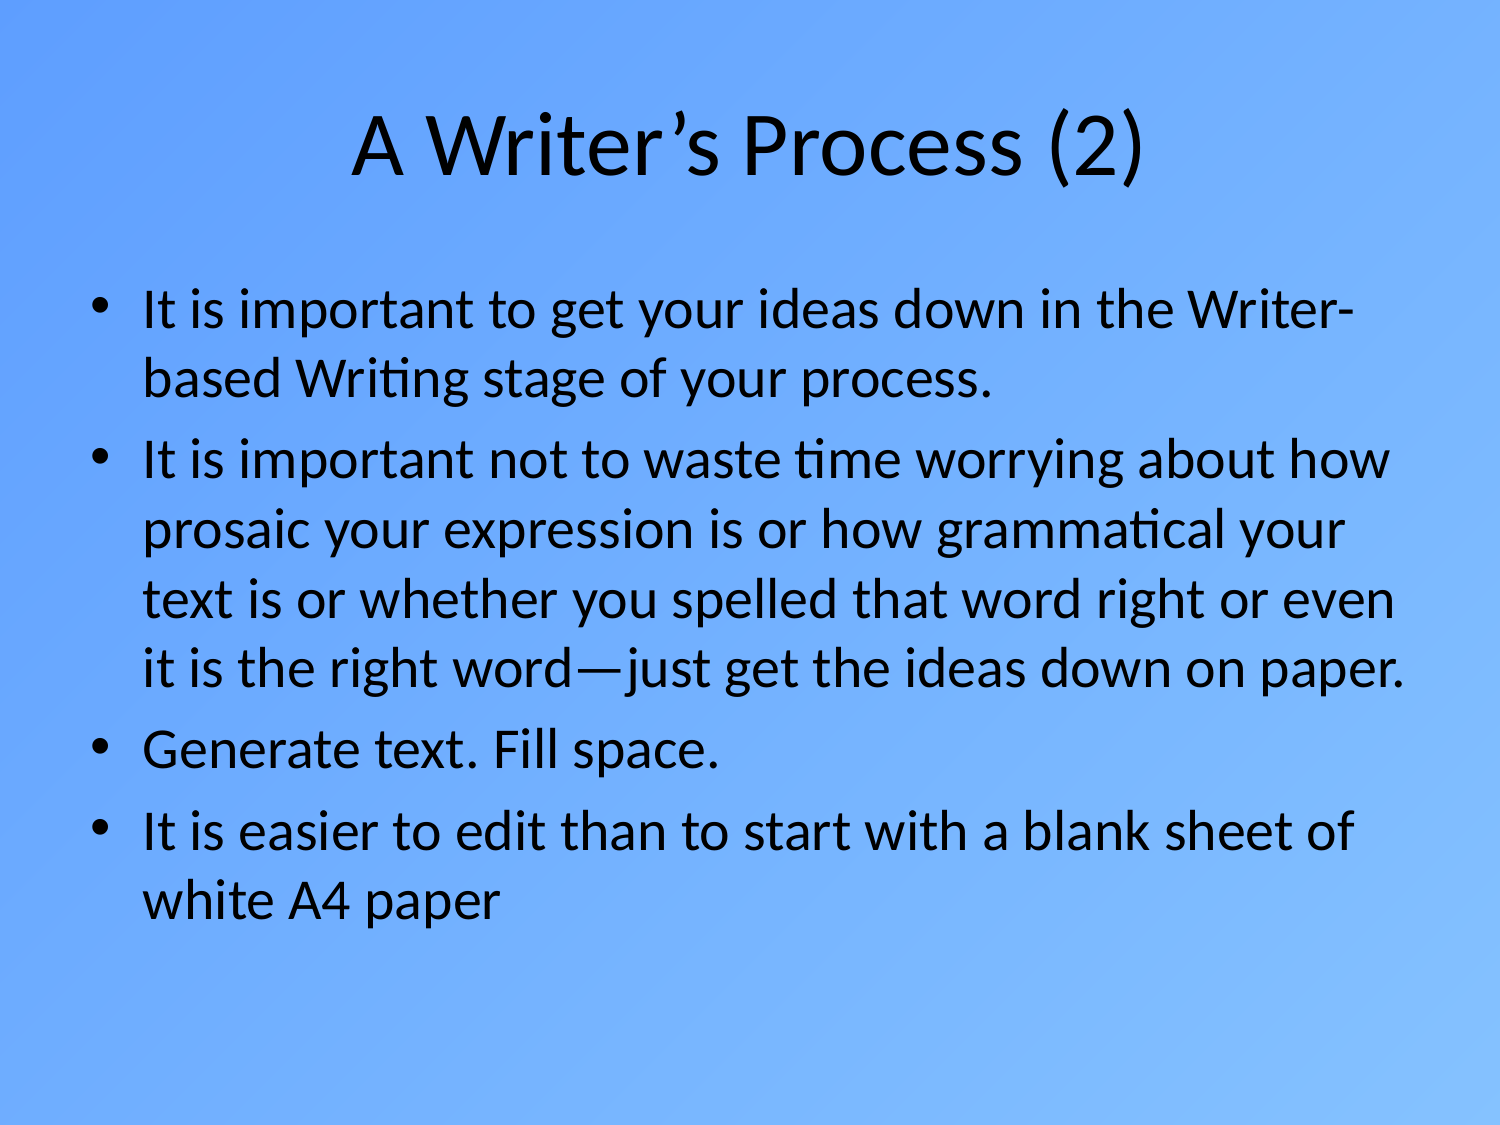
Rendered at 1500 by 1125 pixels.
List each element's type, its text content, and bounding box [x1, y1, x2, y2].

list It is important to get your ideas down in the Writer-based Writing stage of your process. It is important not to waste time worrying about how prosaic your expression is or how grammatical your text is or whether you spelled that word right or even it is the right word—just get the ideas down on paper. Generate text. Fill space. It is easier to edit than to start with a blank sheet of white A4 paper [75, 262, 1425, 1005]
title A Writer’s Process (2) [75, 45, 1425, 233]
